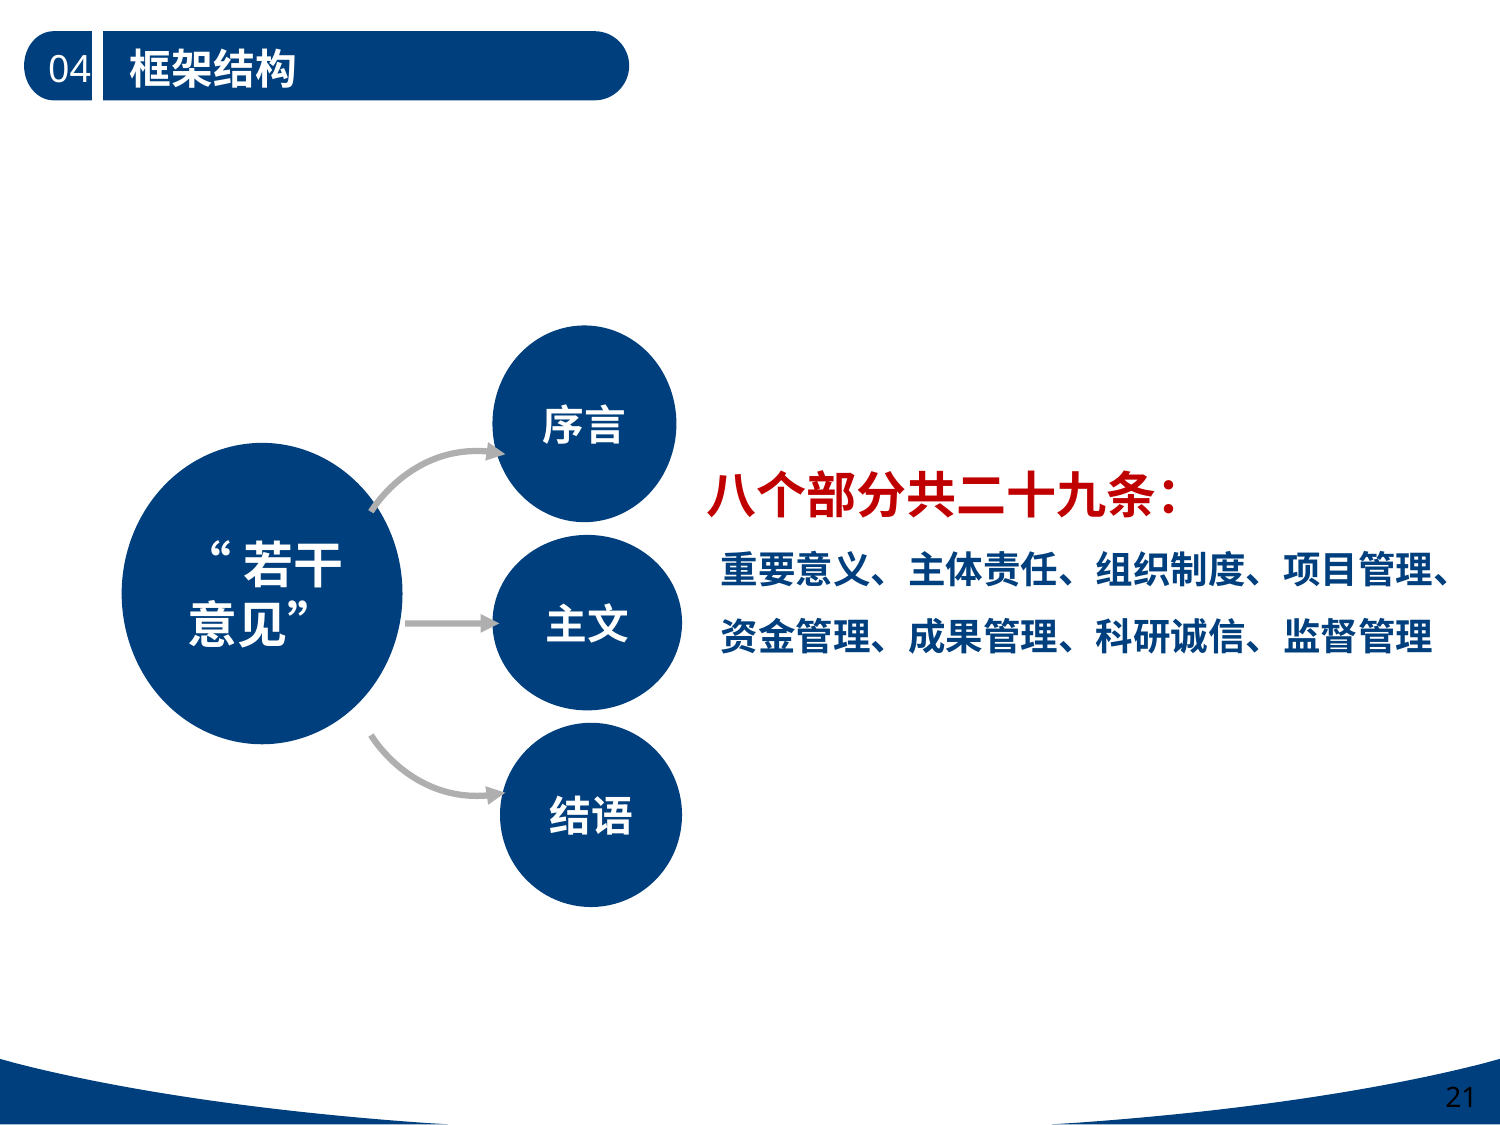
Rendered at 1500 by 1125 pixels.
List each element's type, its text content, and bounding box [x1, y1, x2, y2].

text_box 八个部分共二十九条： 重要意义、主体责任、组织制度、项目管理、 资金管理、成果管理、科研诚信、监督管理 [691, 425, 1452, 666]
text_box 序言 [491, 324, 678, 524]
text_box [405, 617, 500, 630]
text_box [102, 30, 631, 102]
text_box “若干 意见” [120, 441, 404, 746]
text_box [23, 39, 33, 92]
text_box [35, 30, 93, 37]
text_box [370, 735, 506, 801]
text_box 框架结构 [114, 35, 312, 101]
text_box [40, 98, 93, 102]
text_box 结语 [498, 721, 684, 909]
text_box 04 [33, 37, 106, 98]
text_box 主文 [491, 533, 684, 712]
text_box [370, 445, 506, 512]
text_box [0, 1058, 1500, 1125]
